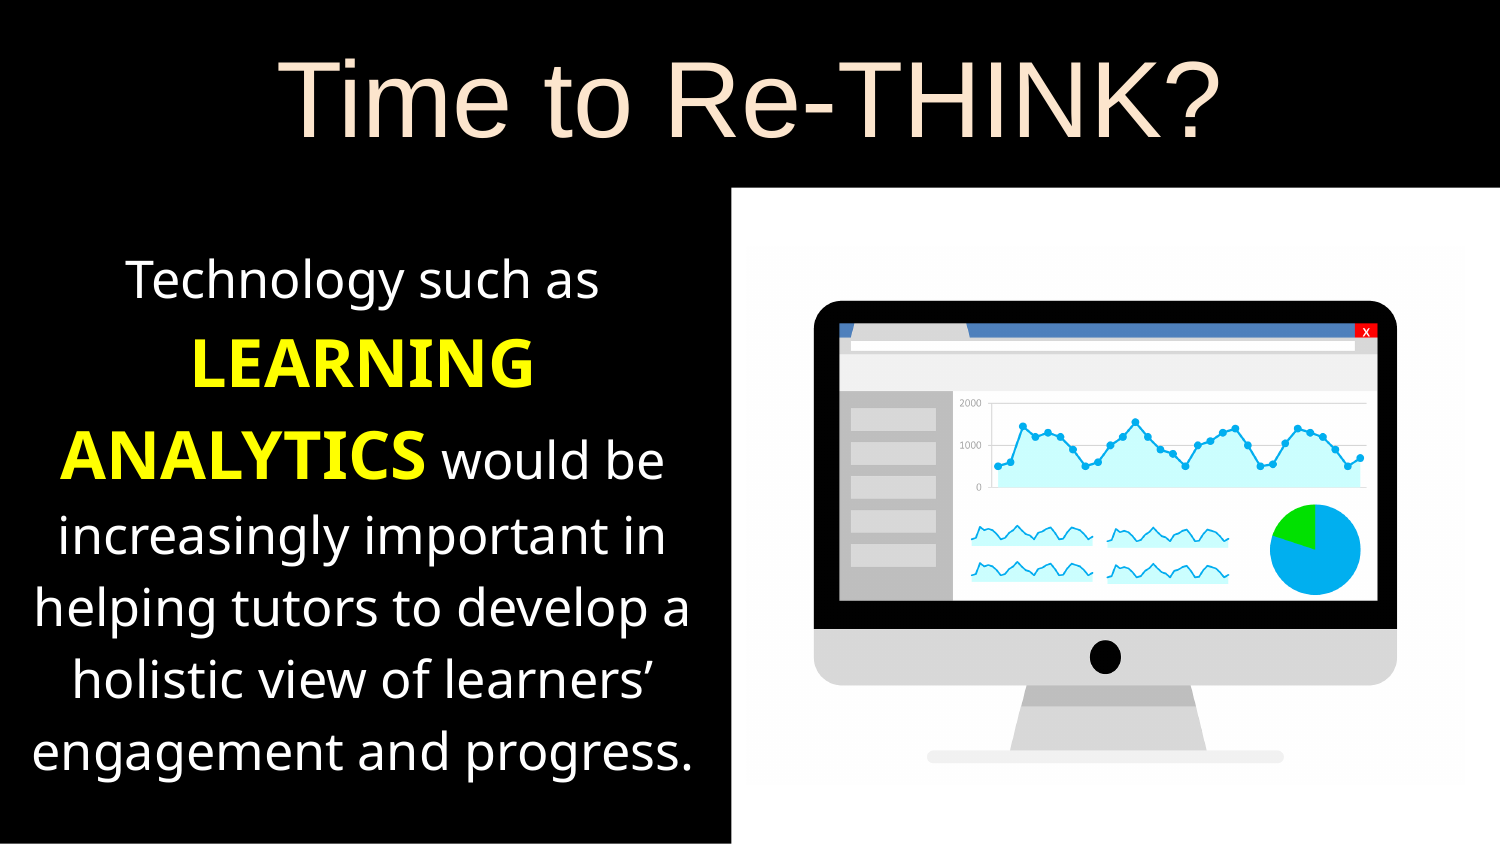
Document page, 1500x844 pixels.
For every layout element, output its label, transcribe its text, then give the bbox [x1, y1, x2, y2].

title Time to Re-THINK? [0, 0, 1500, 188]
picture [745, 246, 1466, 786]
text_box Technology such as LEARNING ANALYTICS would be increasingly important in helping tutors to develop a holistic view of learners’ engagement and progress. [0, 188, 732, 844]
